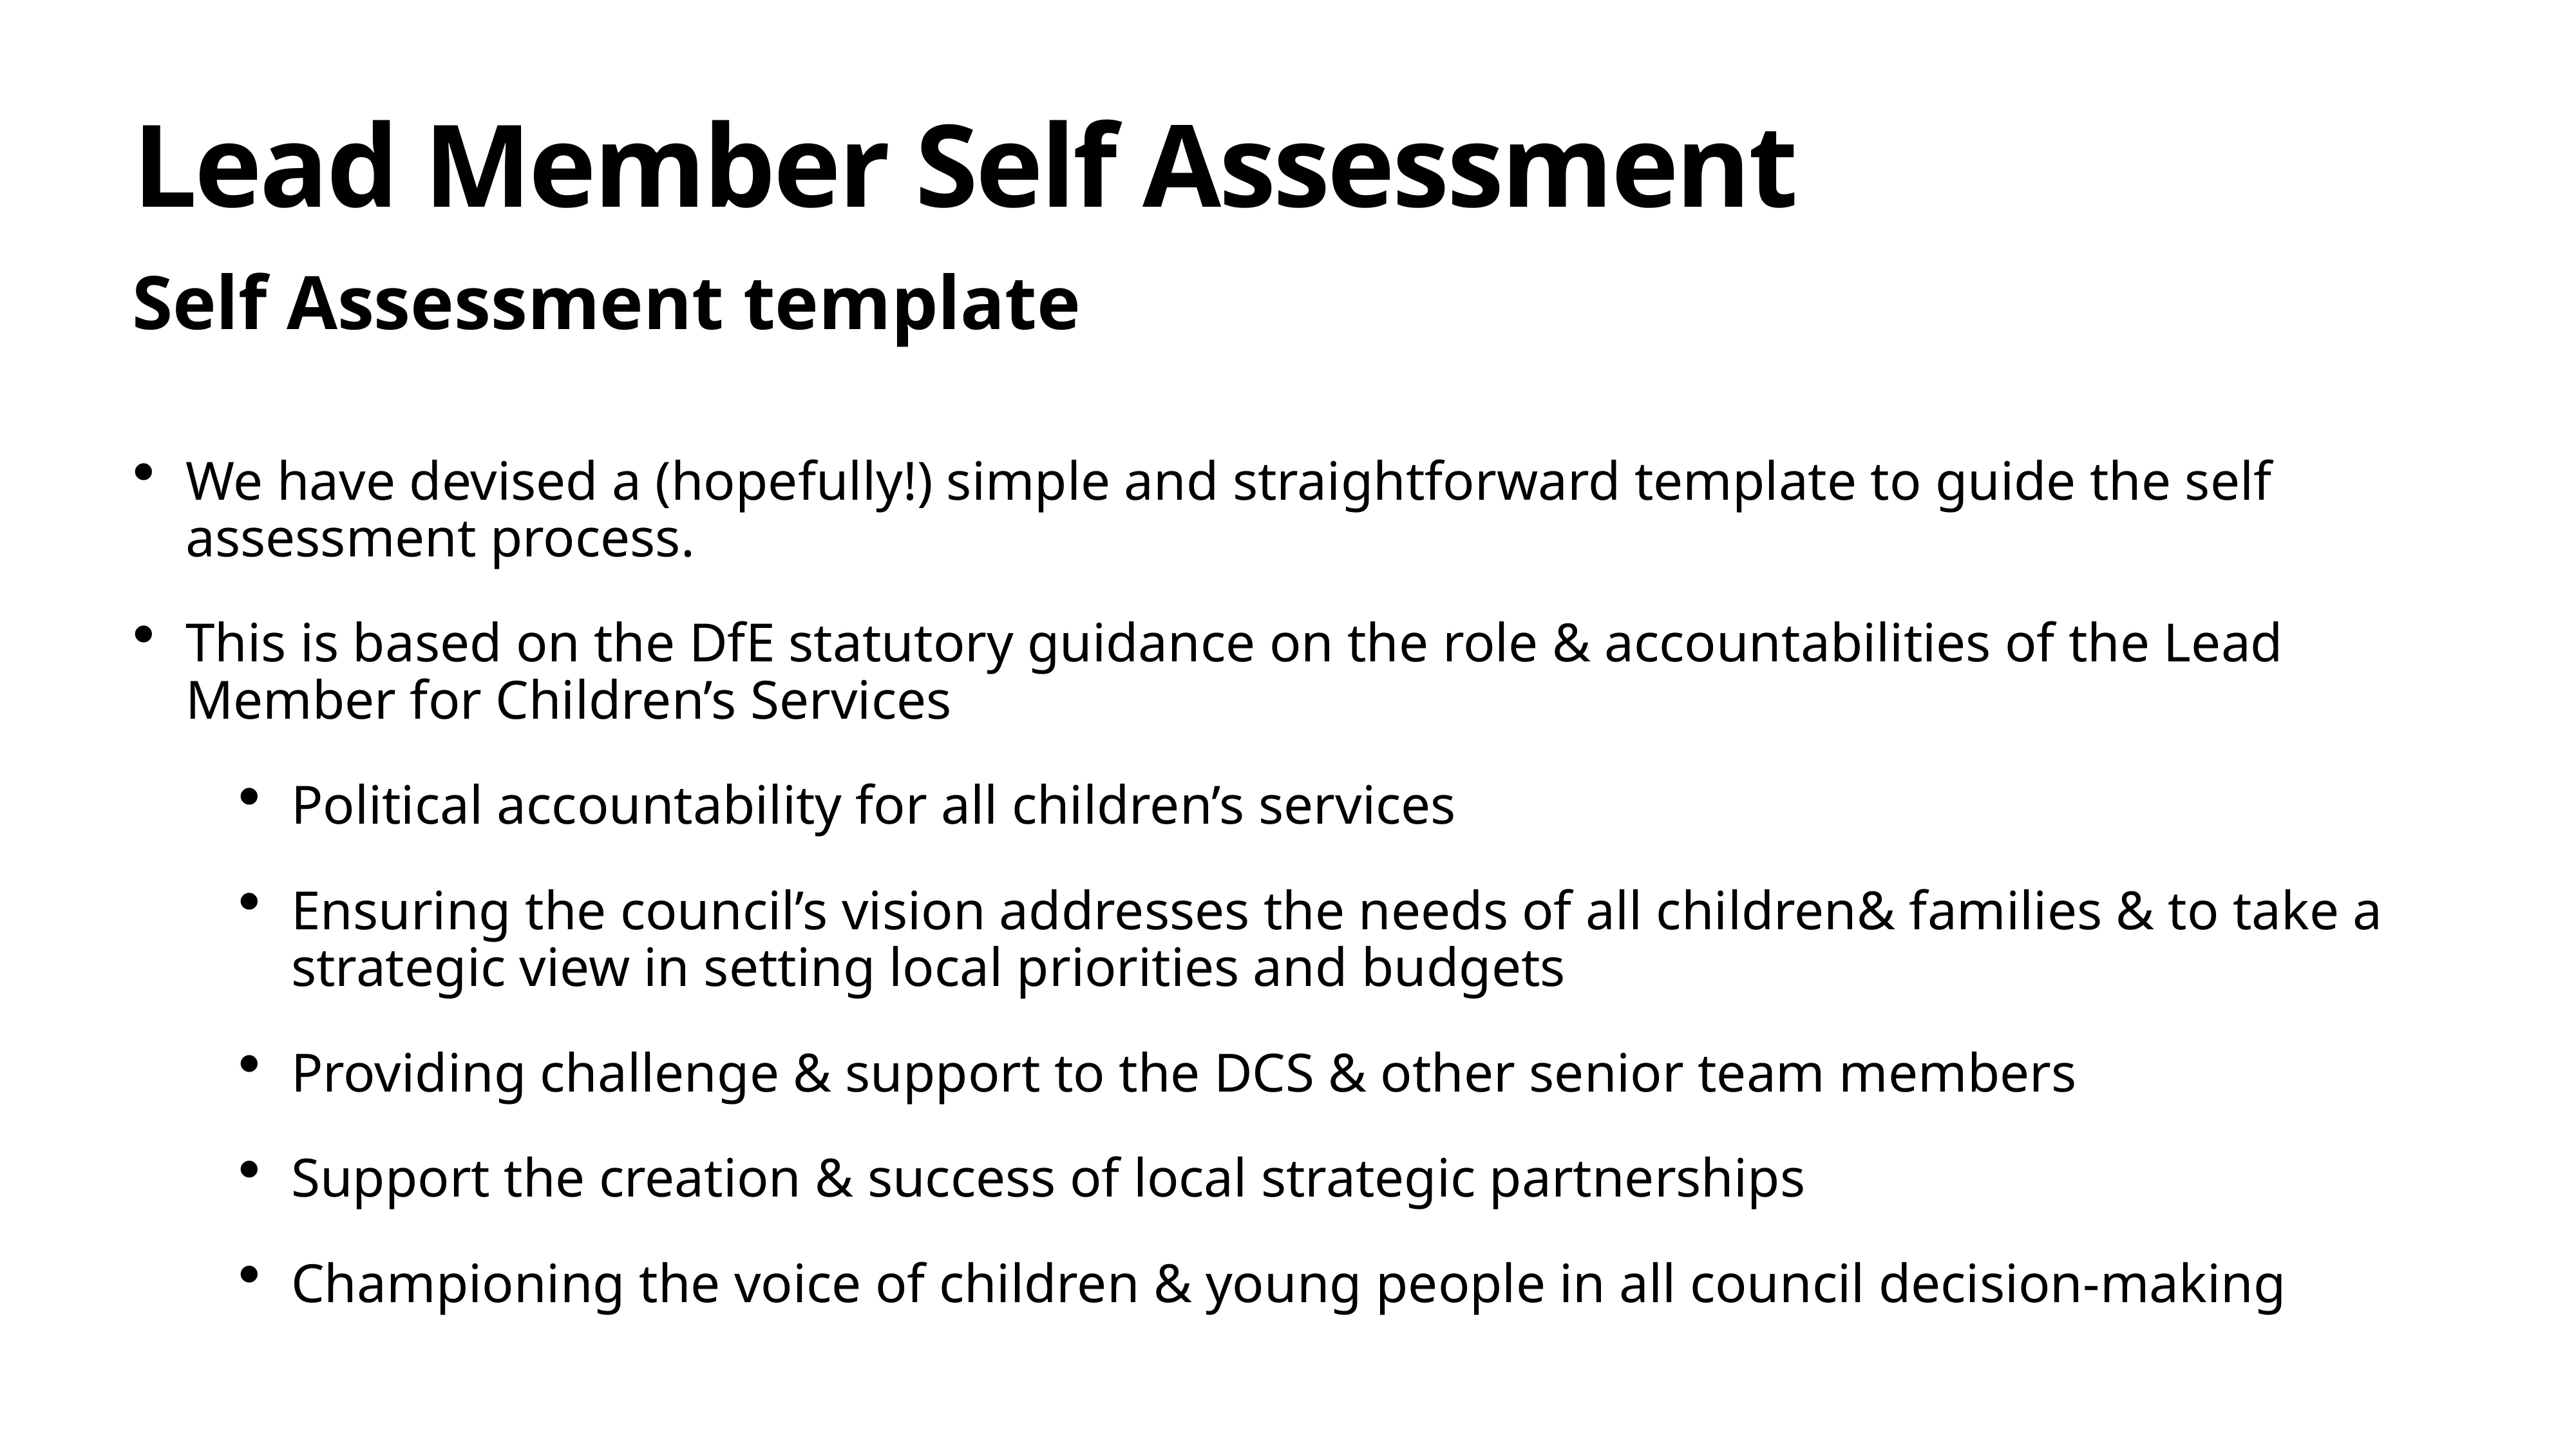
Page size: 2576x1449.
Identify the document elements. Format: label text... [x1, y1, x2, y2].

list Self Assessment template [127, 250, 2449, 350]
title Lead Member Self Assessment [127, 113, 2449, 250]
list We have devised a (hopefully!) simple and straightforward template to guide the self assessment process. This is based on the DfE statutory guidance on the role & accountabilities of the Lead Member for Children’s Services Political accountability for all children’s services Ensuring the council’s vision addresses the needs of all children& families & to take a strategic view in setting local priorities and budgets Providing challenge & support to the DCS & other senior team members Support the creation & success of local strategic partnerships Championing the voice of children & young people in all council decision-making [127, 448, 2449, 1321]
